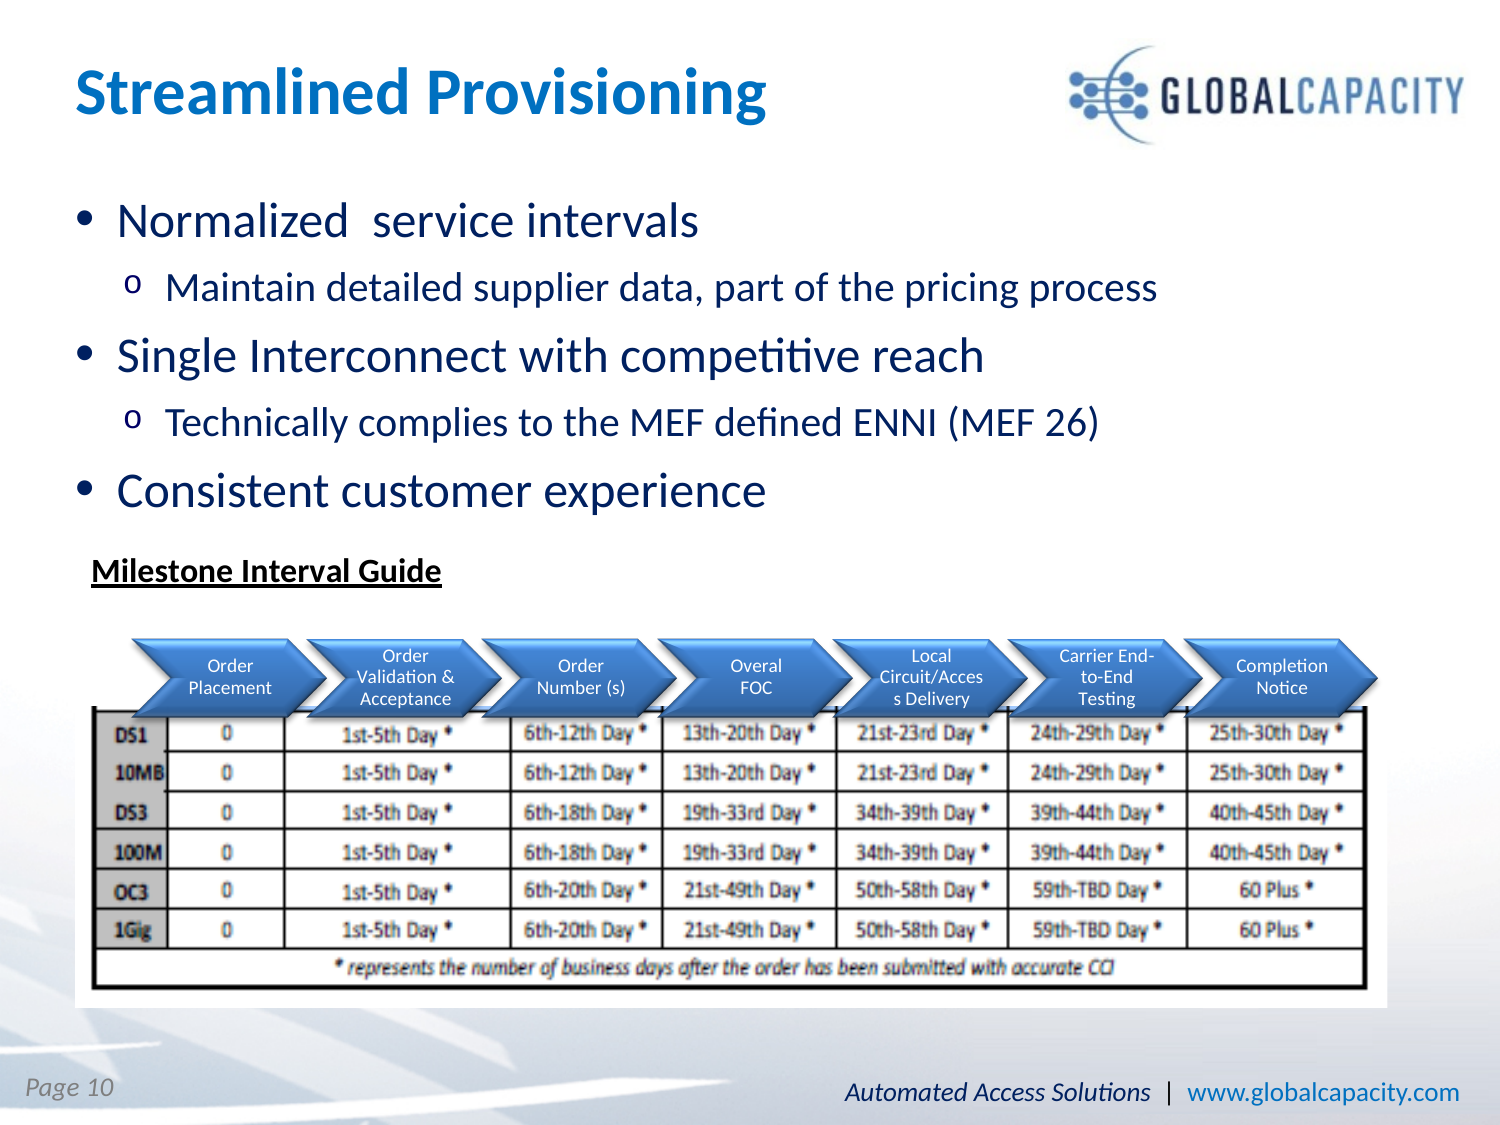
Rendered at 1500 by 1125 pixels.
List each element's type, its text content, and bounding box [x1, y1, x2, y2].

list Normalized service intervals Maintain detailed supplier data, part of the pricing process Single Interconnect with competitive reach Technically complies to the MEF defined ENNI (MEF 26) Consistent customer experience [75, 187, 1425, 549]
list Normalized service intervals Maintain detailed supplier data, part of the pricing process Single Interconnect with competitive reach Technically complies to the MEF defined ENNI (MEF 26) Consistent customer experience [75, 753, 1425, 1050]
picture [0, 0, 1500, 1125]
title Streamlined Provisioning [75, 22, 1057, 155]
